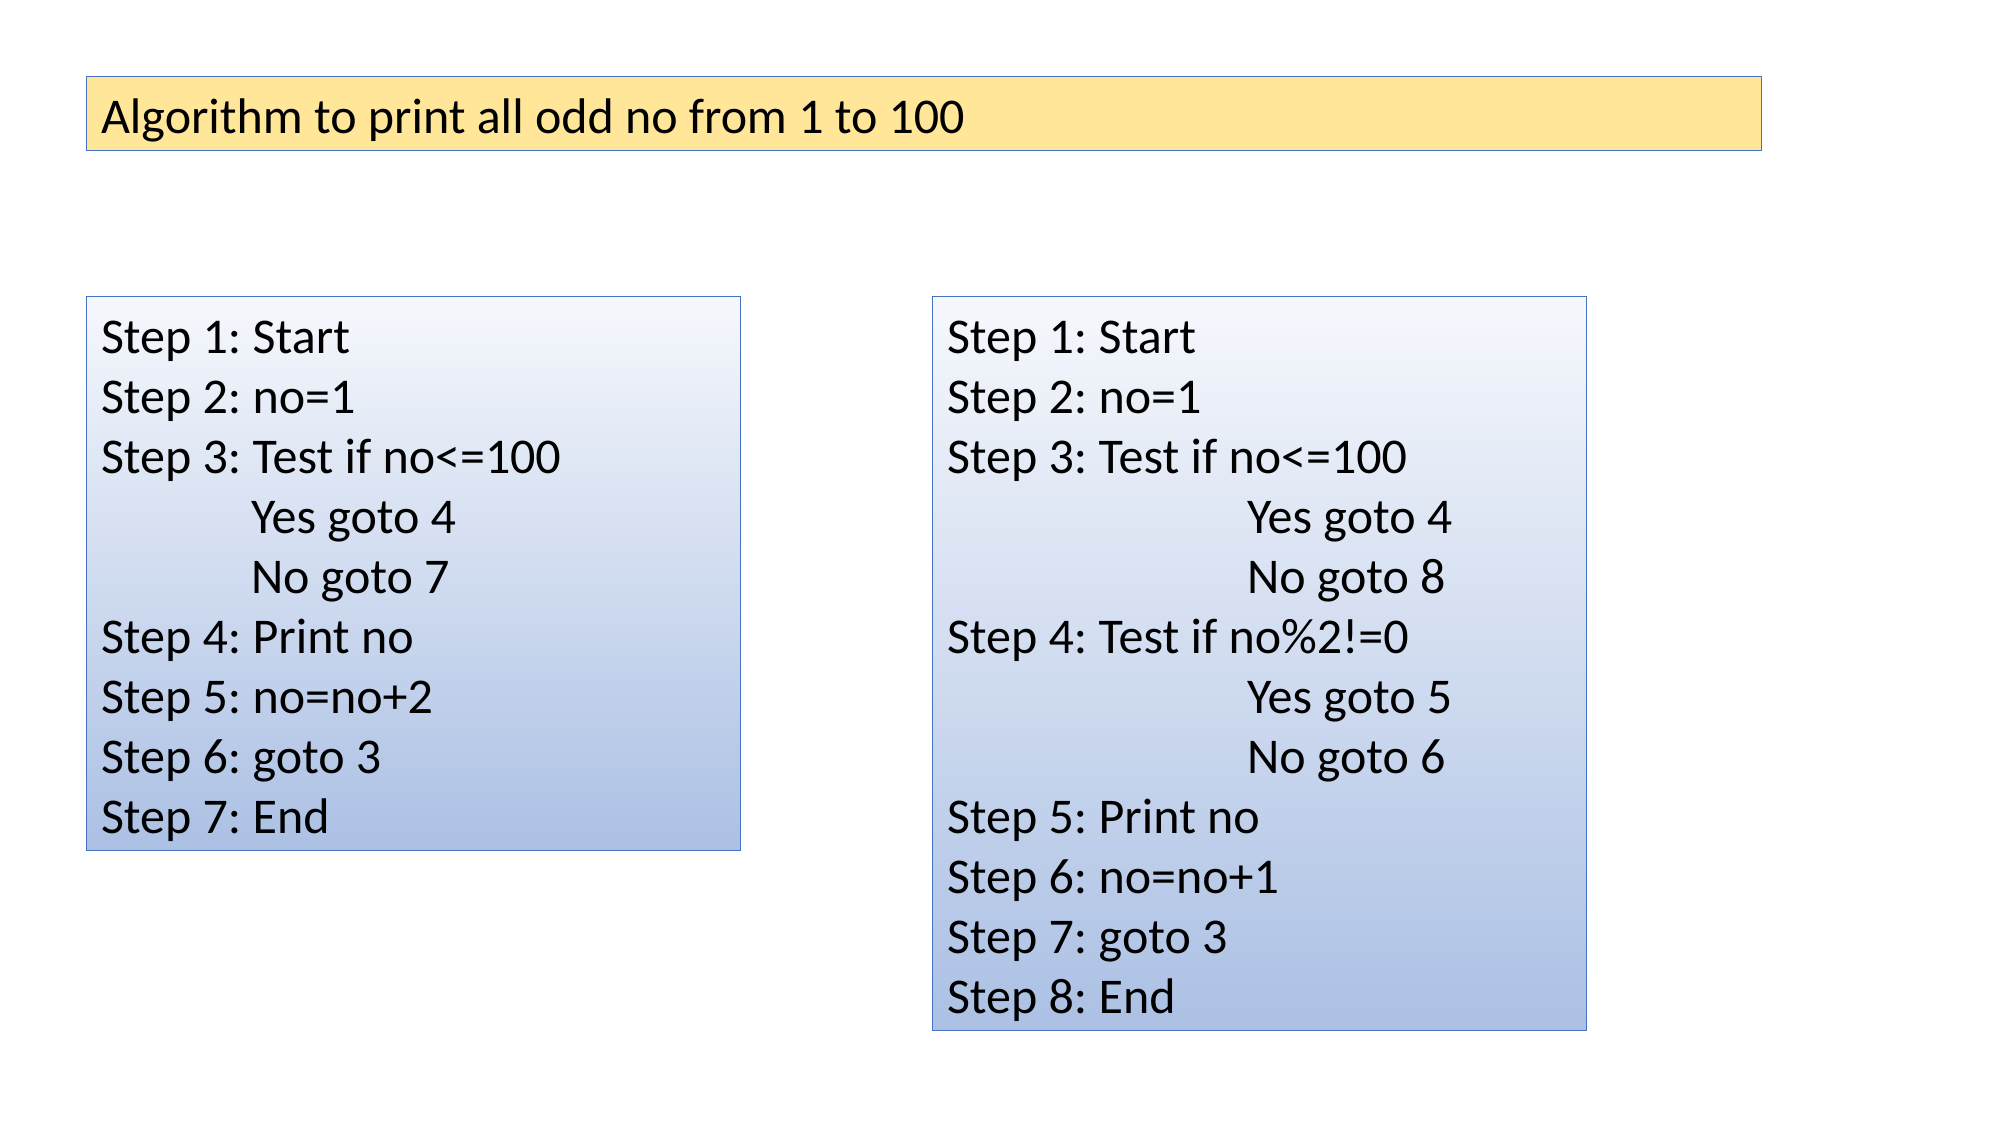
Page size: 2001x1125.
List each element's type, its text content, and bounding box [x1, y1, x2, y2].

text_box Step 1: Start Step 2: no=1 Step 3: Test if no<=100 Yes goto 4 No goto 8 Step 4: Test if no%2!=0 Yes goto 5 No goto 6 Step 5: Print no Step 6: no=no+1 Step 7: goto 3 Step 8: End [932, 296, 1587, 1031]
text_box Algorithm to print all odd no from 1 to 100 [86, 76, 1762, 151]
text_box Step 1: Start Step 2: no=1 Step 3: Test if no<=100 Yes goto 4 No goto 7 Step 4: Print no Step 5: no=no+2 Step 6: goto 3 Step 7: End [86, 296, 741, 851]
